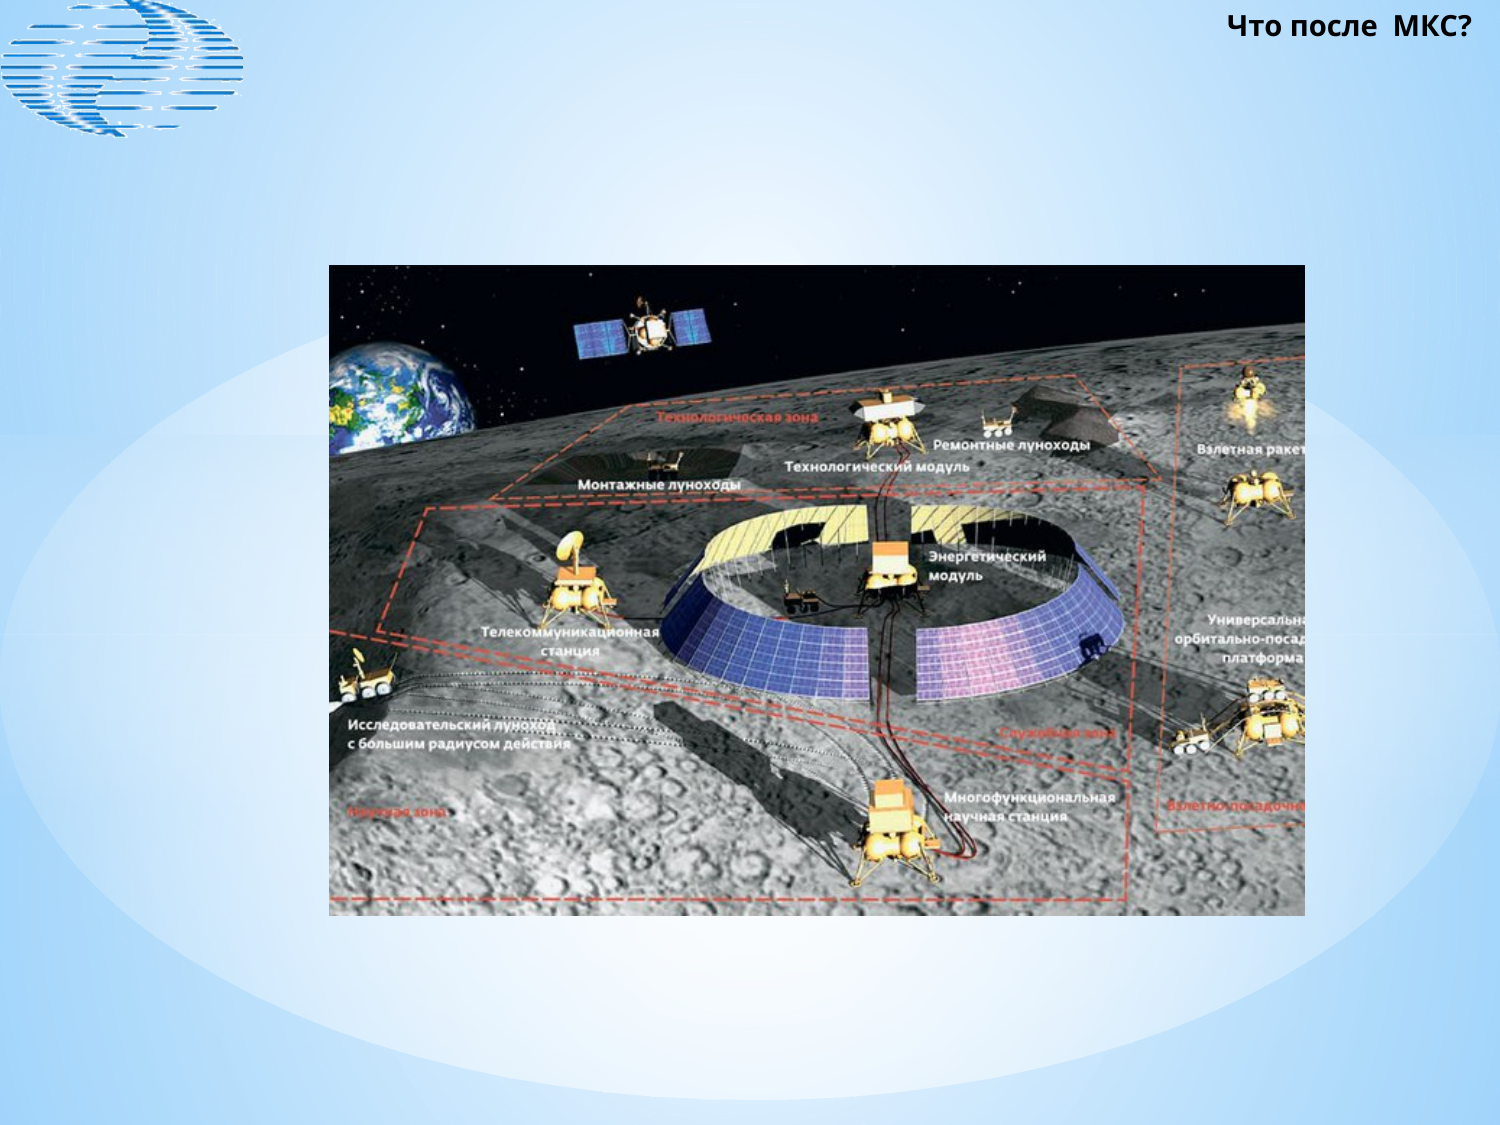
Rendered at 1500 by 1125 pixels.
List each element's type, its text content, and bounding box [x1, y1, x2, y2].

picture [328, 265, 1305, 917]
picture [1, 0, 243, 138]
title Что после МКС? [1169, 0, 1500, 65]
